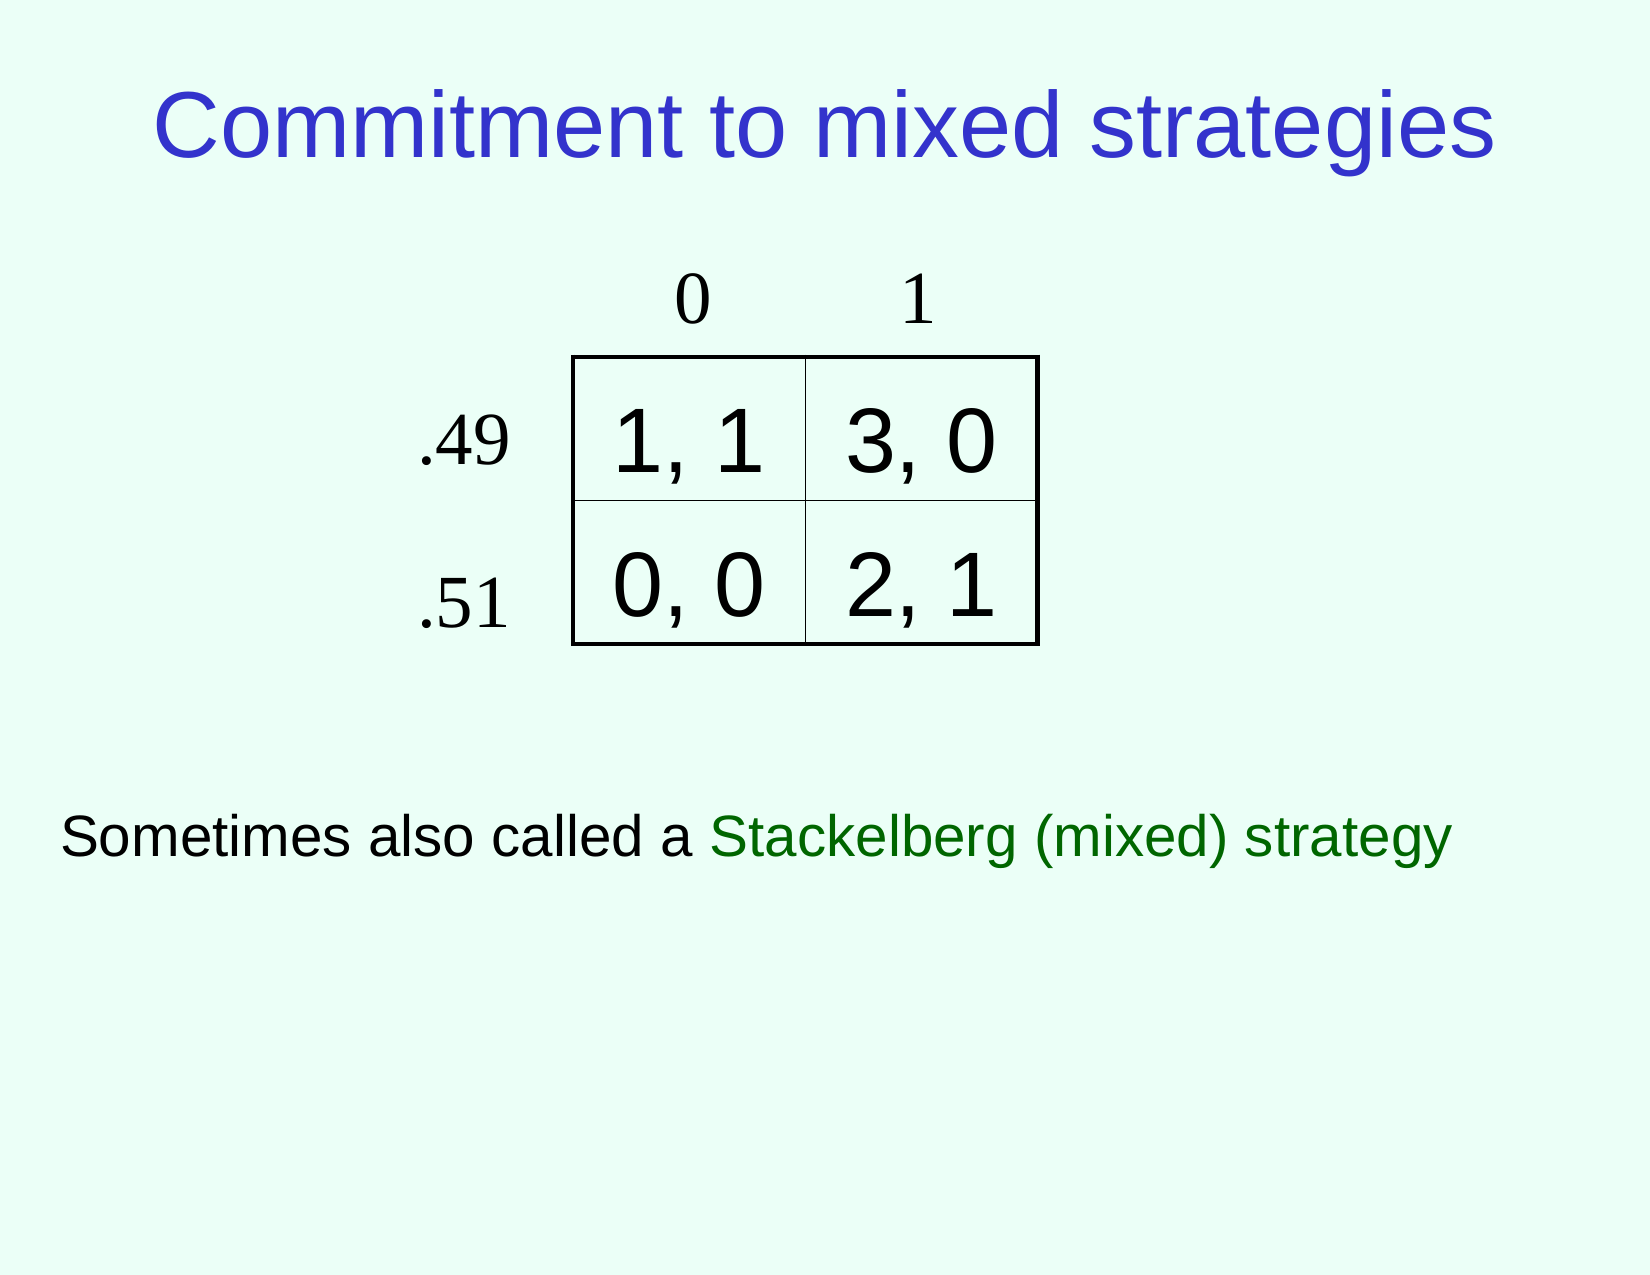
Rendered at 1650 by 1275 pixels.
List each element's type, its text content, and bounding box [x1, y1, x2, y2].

title Commitment to mixed strategies [82, 0, 1568, 213]
text_box .49 [402, 366, 526, 487]
text_box 1 [884, 224, 952, 346]
table_cell 0, 0 [575, 501, 805, 642]
text_box Sometimes also called a Stackelberg (mixed) strategy [37, 772, 1606, 900]
text_box .51 [402, 528, 526, 650]
text_box 0 [659, 224, 727, 346]
table_cell 2, 1 [806, 501, 1035, 642]
table_header 1, 1 [575, 359, 805, 500]
table_header 3, 0 [806, 359, 1035, 500]
